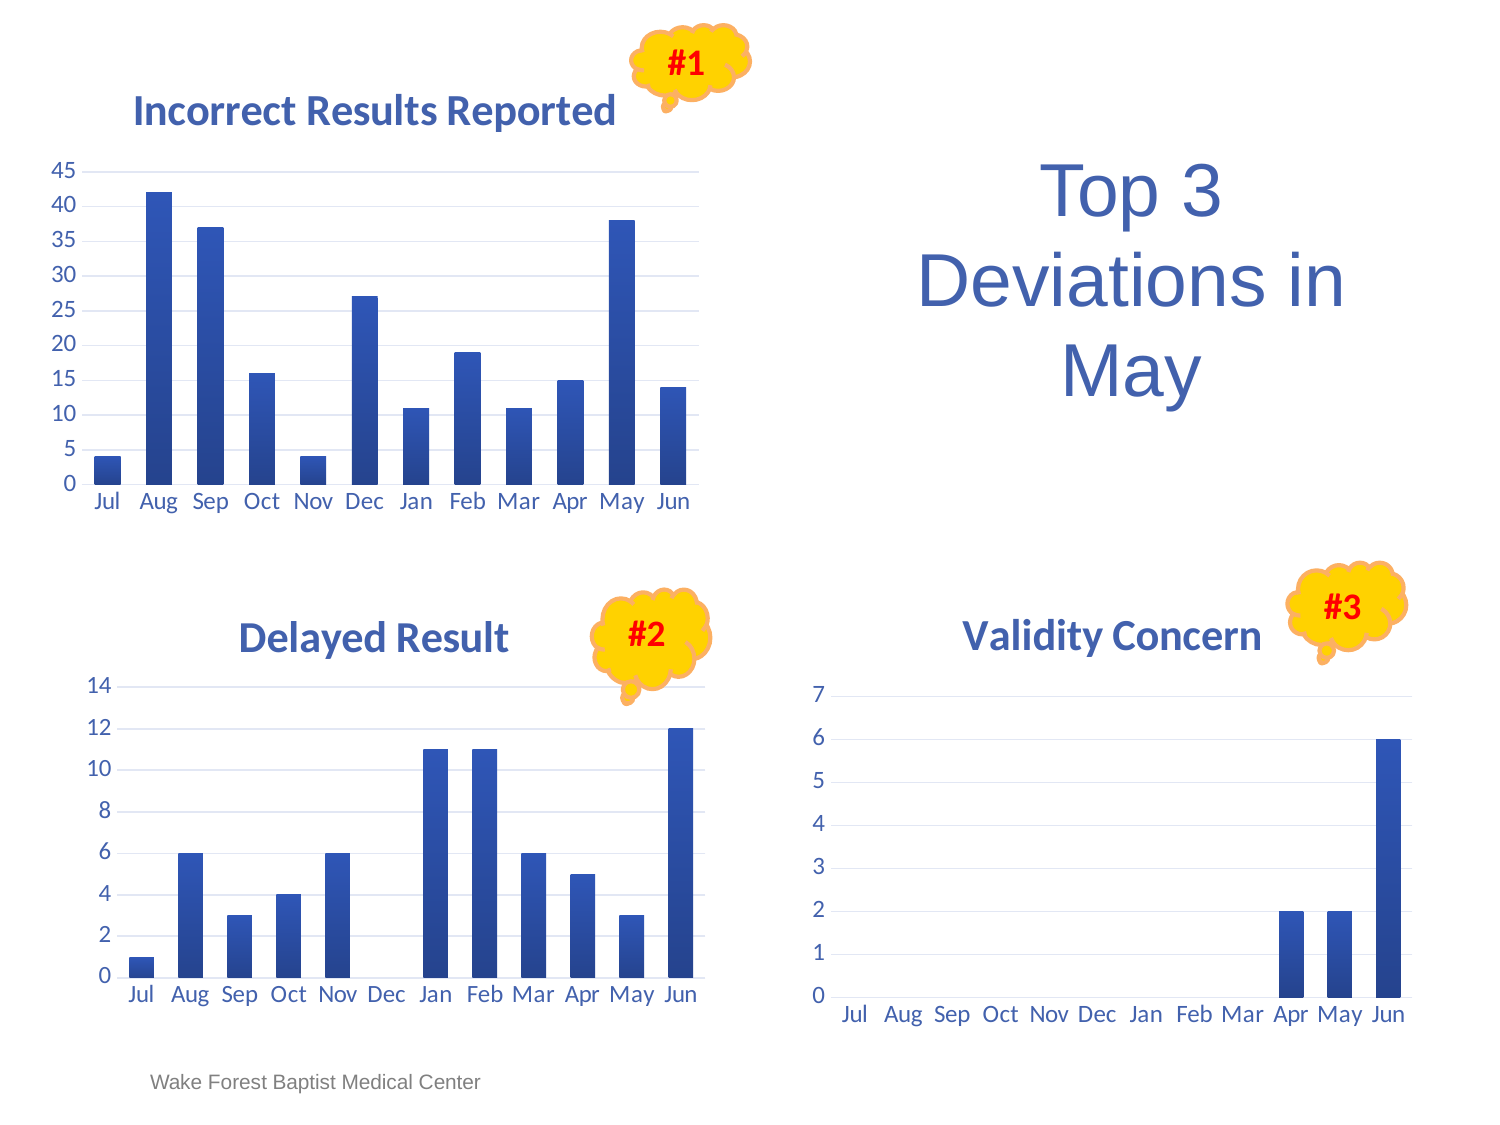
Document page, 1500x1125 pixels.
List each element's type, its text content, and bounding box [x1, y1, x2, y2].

chart [37, 62, 713, 526]
chart [799, 587, 1426, 1038]
title Top 3 Deviations in May [875, 141, 1388, 414]
text_box #3 [1296, 560, 1406, 585]
text_box #1 [629, 23, 753, 93]
chart [37, 587, 713, 1038]
